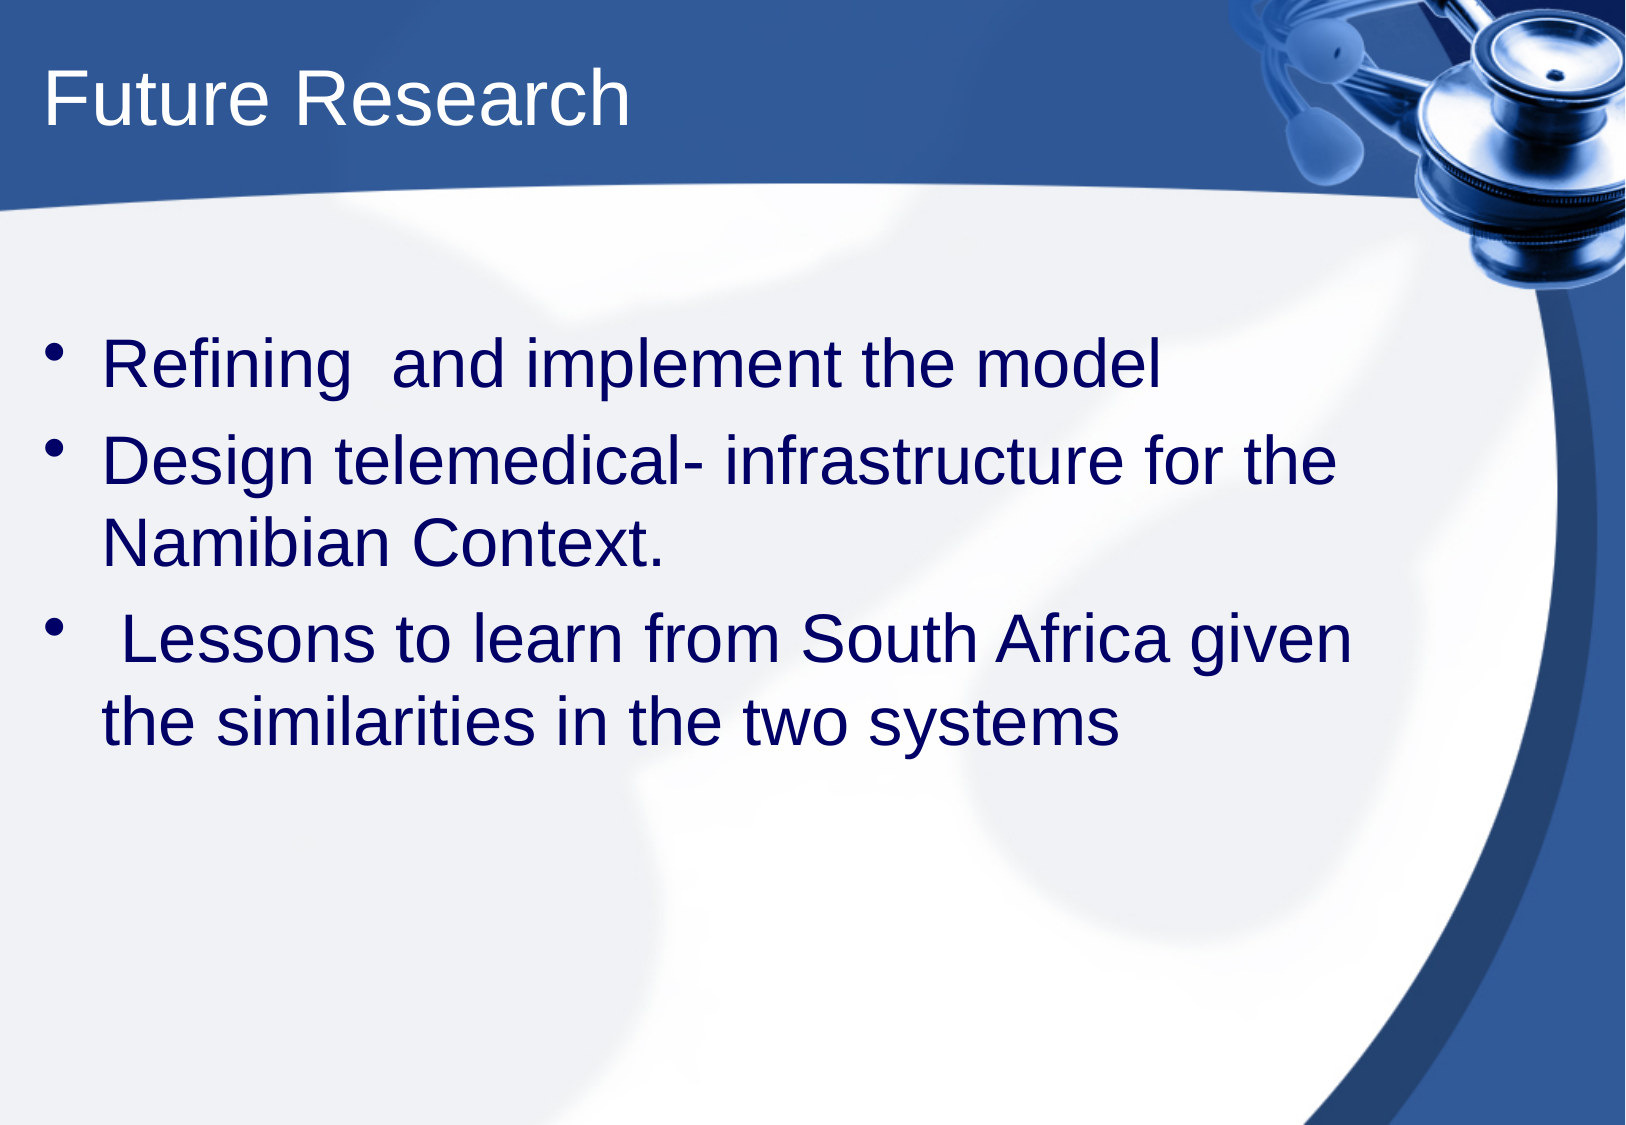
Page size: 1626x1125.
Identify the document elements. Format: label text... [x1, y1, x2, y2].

picture [0, 0, 1626, 1125]
title Future Research [26, 24, 1355, 163]
list Refining and implement the model Design telemedical- infrastructure for the Namibian Context. Lessons to learn from South Africa given the similarities in the two systems [26, 237, 1396, 1013]
